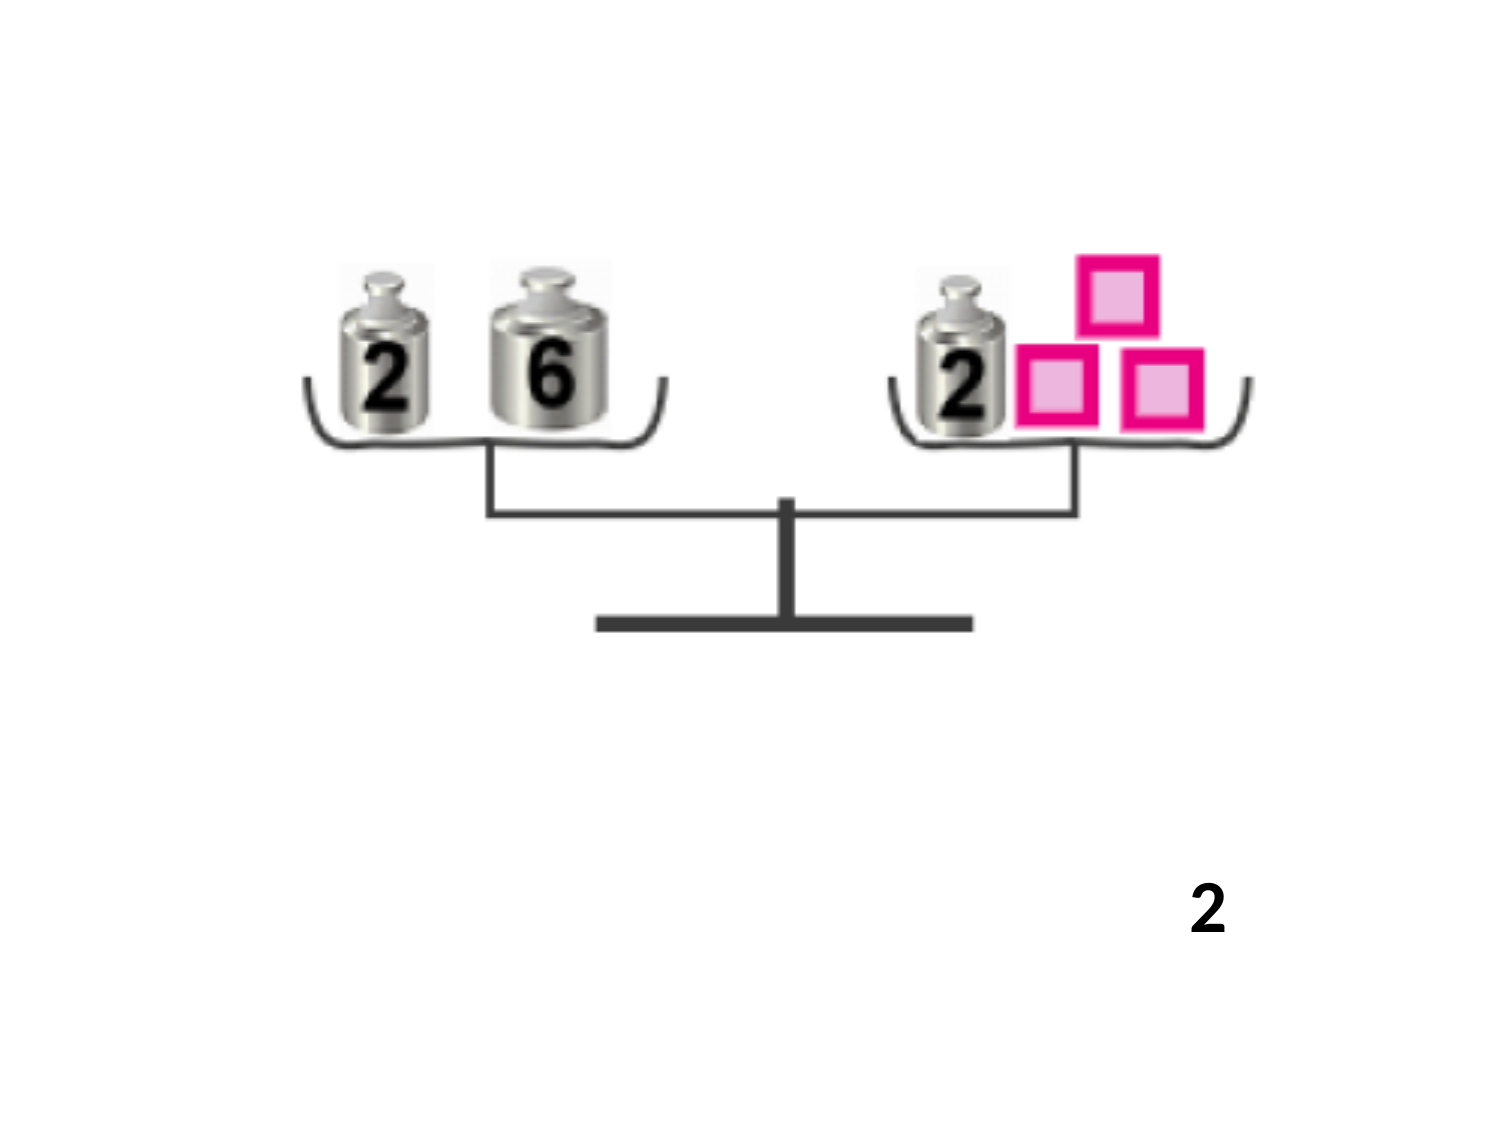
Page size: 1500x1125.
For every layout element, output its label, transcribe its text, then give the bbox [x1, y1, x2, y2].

text_box 2 [1175, 849, 1350, 955]
picture [249, 237, 1313, 658]
